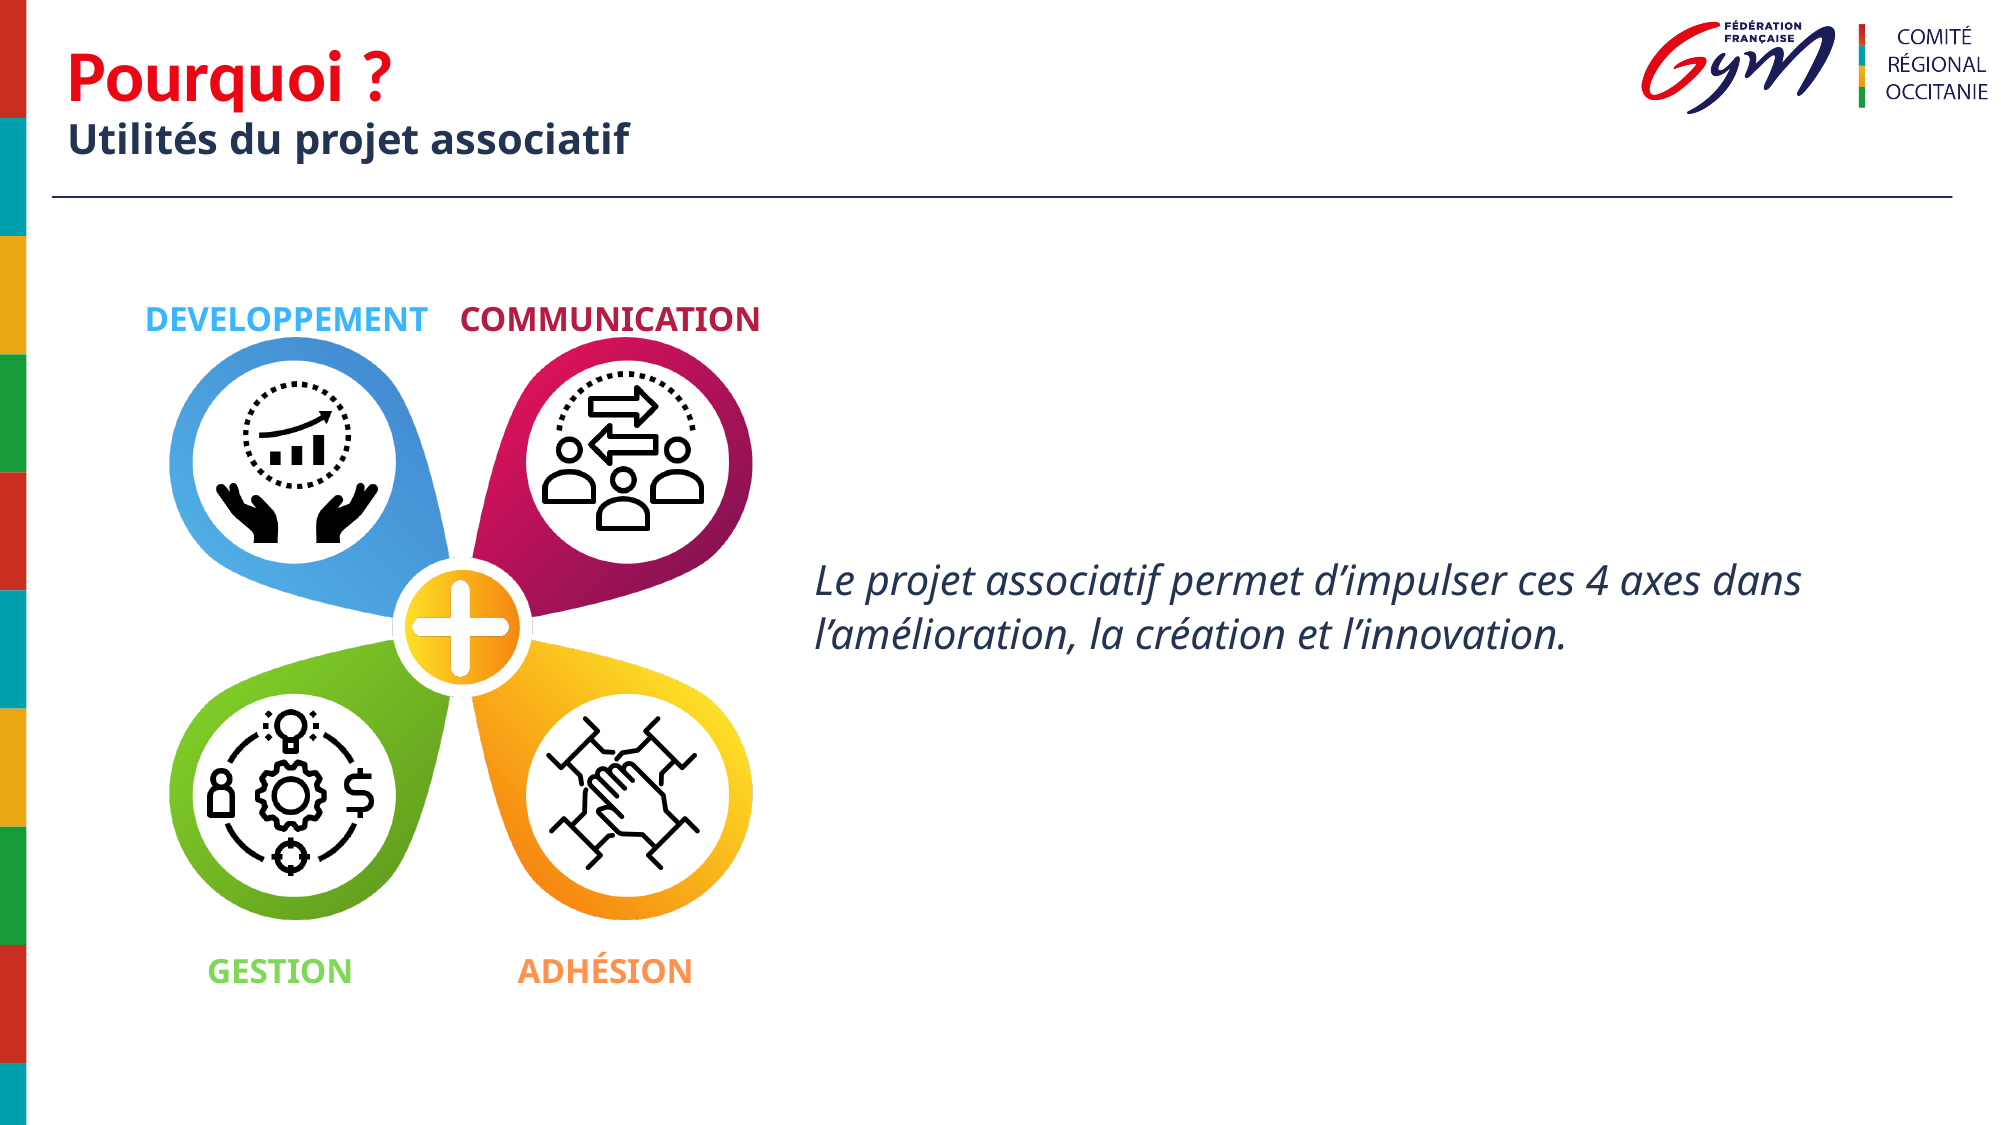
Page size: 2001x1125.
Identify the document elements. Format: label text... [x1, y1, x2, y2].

text_box COMMUNICATION [412, 282, 809, 339]
text_box ADHÉSION [368, 934, 844, 991]
text_box DEVELOPPEMENT [144, 282, 412, 339]
picture [412, 580, 509, 677]
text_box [168, 337, 754, 920]
title Pourquoi ? [52, 21, 1952, 119]
text_box GESTION [207, 934, 368, 991]
text_box Utilités du projet associatif [52, 105, 1827, 171]
picture [1641, 19, 1989, 114]
text_box Le projet associatif permet d’impulser ces 4 axes dans l’amélioration, la création et l’innovation. [799, 543, 1926, 665]
